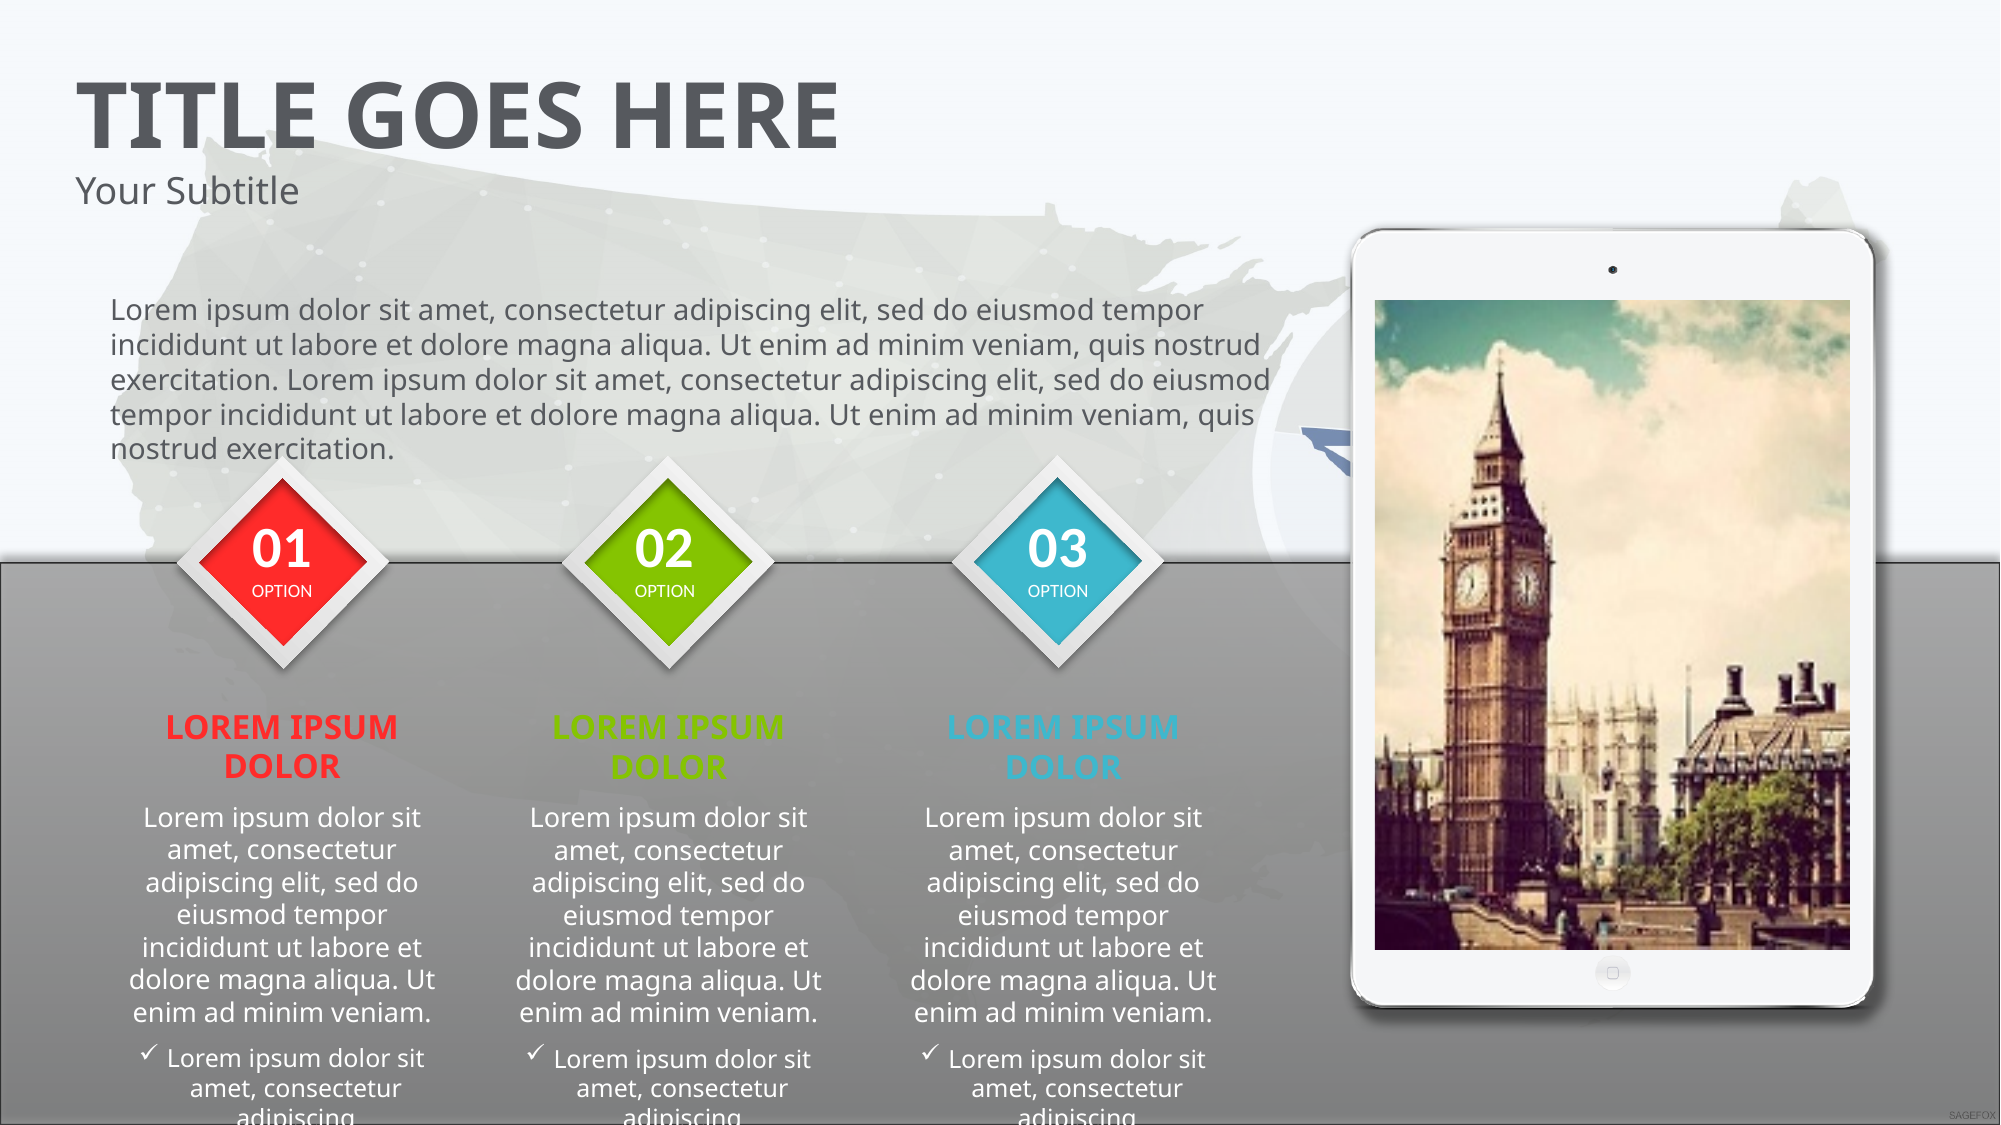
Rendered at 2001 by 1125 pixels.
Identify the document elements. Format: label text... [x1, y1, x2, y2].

text_box LOREM IPSUM DOLOR Lorem ipsum dolor sit amet, consectetur adipiscing elit, sed do eiusmod tempor incididunt ut labore et dolore magna aliqua. Ut enim ad minim veniam. Lorem ipsum dolor sit amet, consectetur adipiscing [876, 698, 1250, 1125]
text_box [982, 486, 1133, 637]
text_box Lorem ipsum dolor sit amet, consectetur adipiscing elit, sed do eiusmod tempor incididunt ut labore et dolore magna aliqua. Ut enim ad minim veniam, quis nostrud exercitation. Lorem ipsum dolor sit amet, consectetur adipiscing elit, sed do eiusmod tempor incididunt ut labore et dolore magna aliqua. Ut enim ad minim veniam, quis nostrud exercitation. [95, 283, 1287, 474]
text_box LOREM IPSUM DOLOR Lorem ipsum dolor sit amet, consectetur adipiscing elit, sed do eiusmod tempor incididunt ut labore et dolore magna aliqua. Ut enim ad minim veniam. Lorem ipsum dolor sit amet, consectetur adipiscing [481, 698, 856, 1125]
picture [1287, 199, 1938, 1040]
text_box LOREM IPSUM Lorem ipsum dolor sit amet, consectetur adipiscing elit, sed do eiusmod tempor incididunt ut labore et [1281, 194, 2000, 556]
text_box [0, 0, 2000, 551]
text_box TITLE GOES HERE Your Subtitle [60, 49, 1036, 220]
text_box [0, 561, 2000, 1125]
text_box LOREM IPSUM DOLOR Lorem ipsum dolor sit amet, consectetur adipiscing elit, sed do eiusmod tempor incididunt ut labore et dolore magna aliqua. Ut enim ad minim veniam. Lorem ipsum dolor sit amet, consectetur adipiscing [95, 698, 469, 1125]
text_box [593, 487, 744, 638]
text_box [207, 487, 358, 638]
